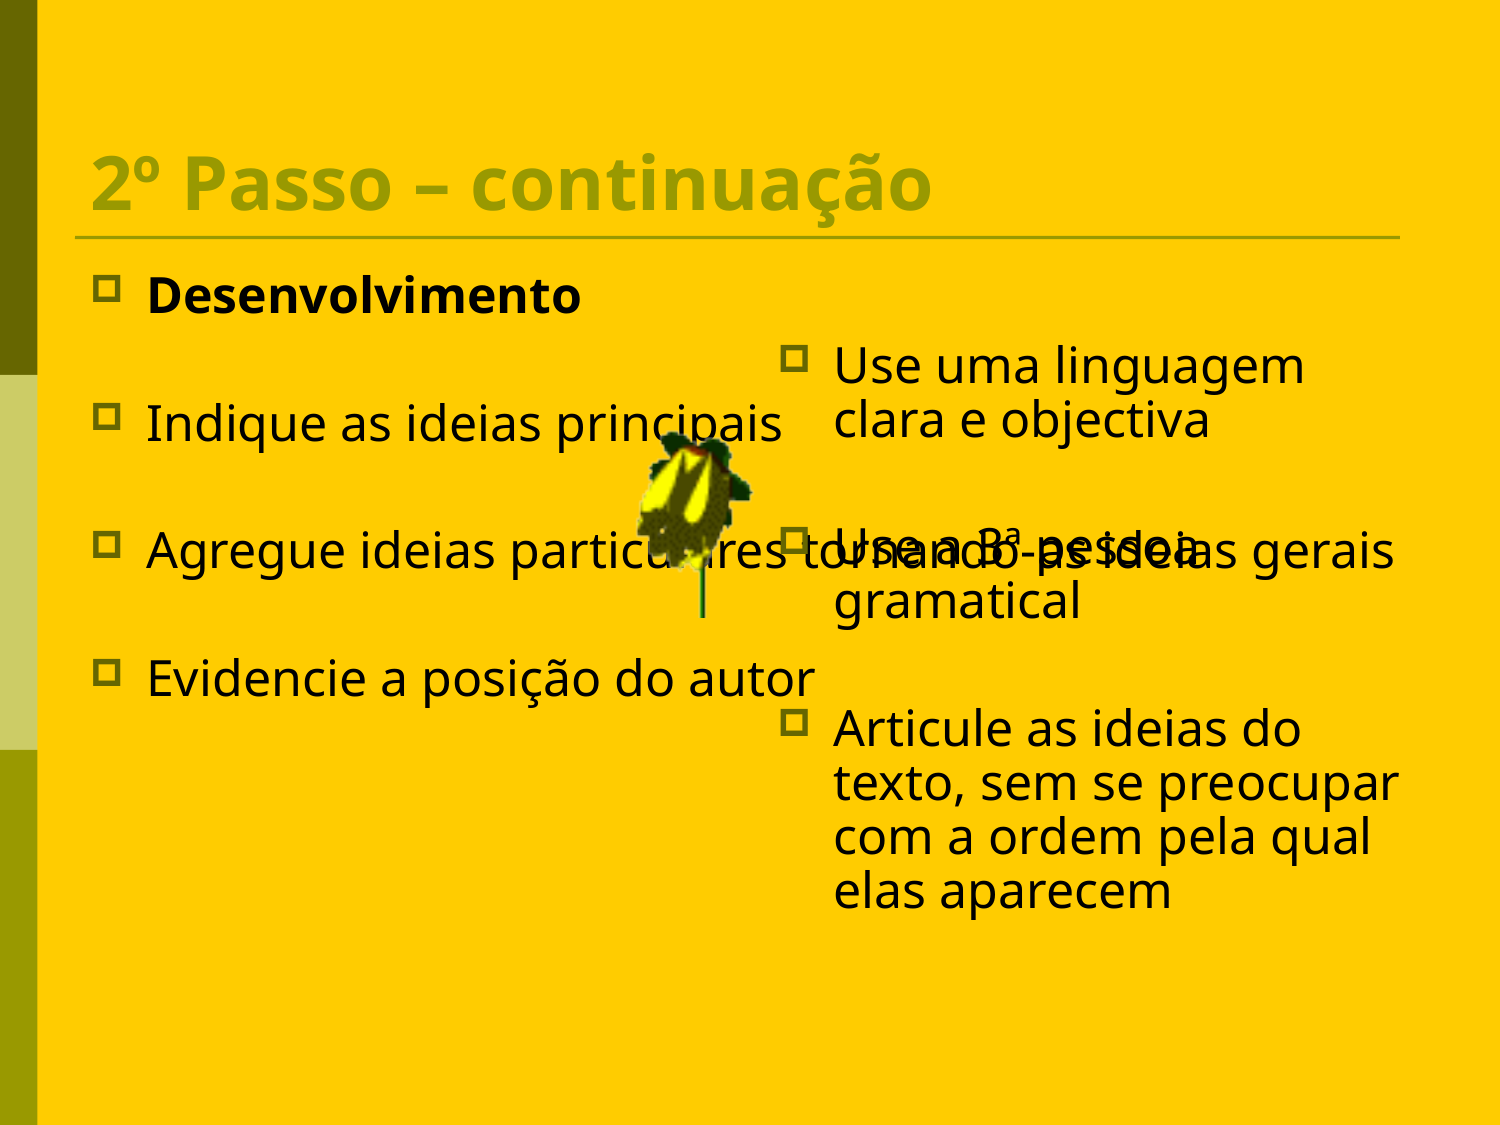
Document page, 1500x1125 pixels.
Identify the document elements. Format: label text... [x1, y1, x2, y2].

list Desenvolvimento Indique as ideias principais Agregue ideias particulares tornando-as ideias gerais Evidencie a posição do autor [74, 262, 762, 1006]
title 2º Passo – continuação [74, 45, 1426, 233]
list Use uma linguagem clara e objectiva Use a 3ª pessoa gramatical Articule as ideias do texto, sem se preocupar com a ordem pela qual elas aparecem [762, 262, 1426, 1036]
picture [596, 373, 805, 618]
